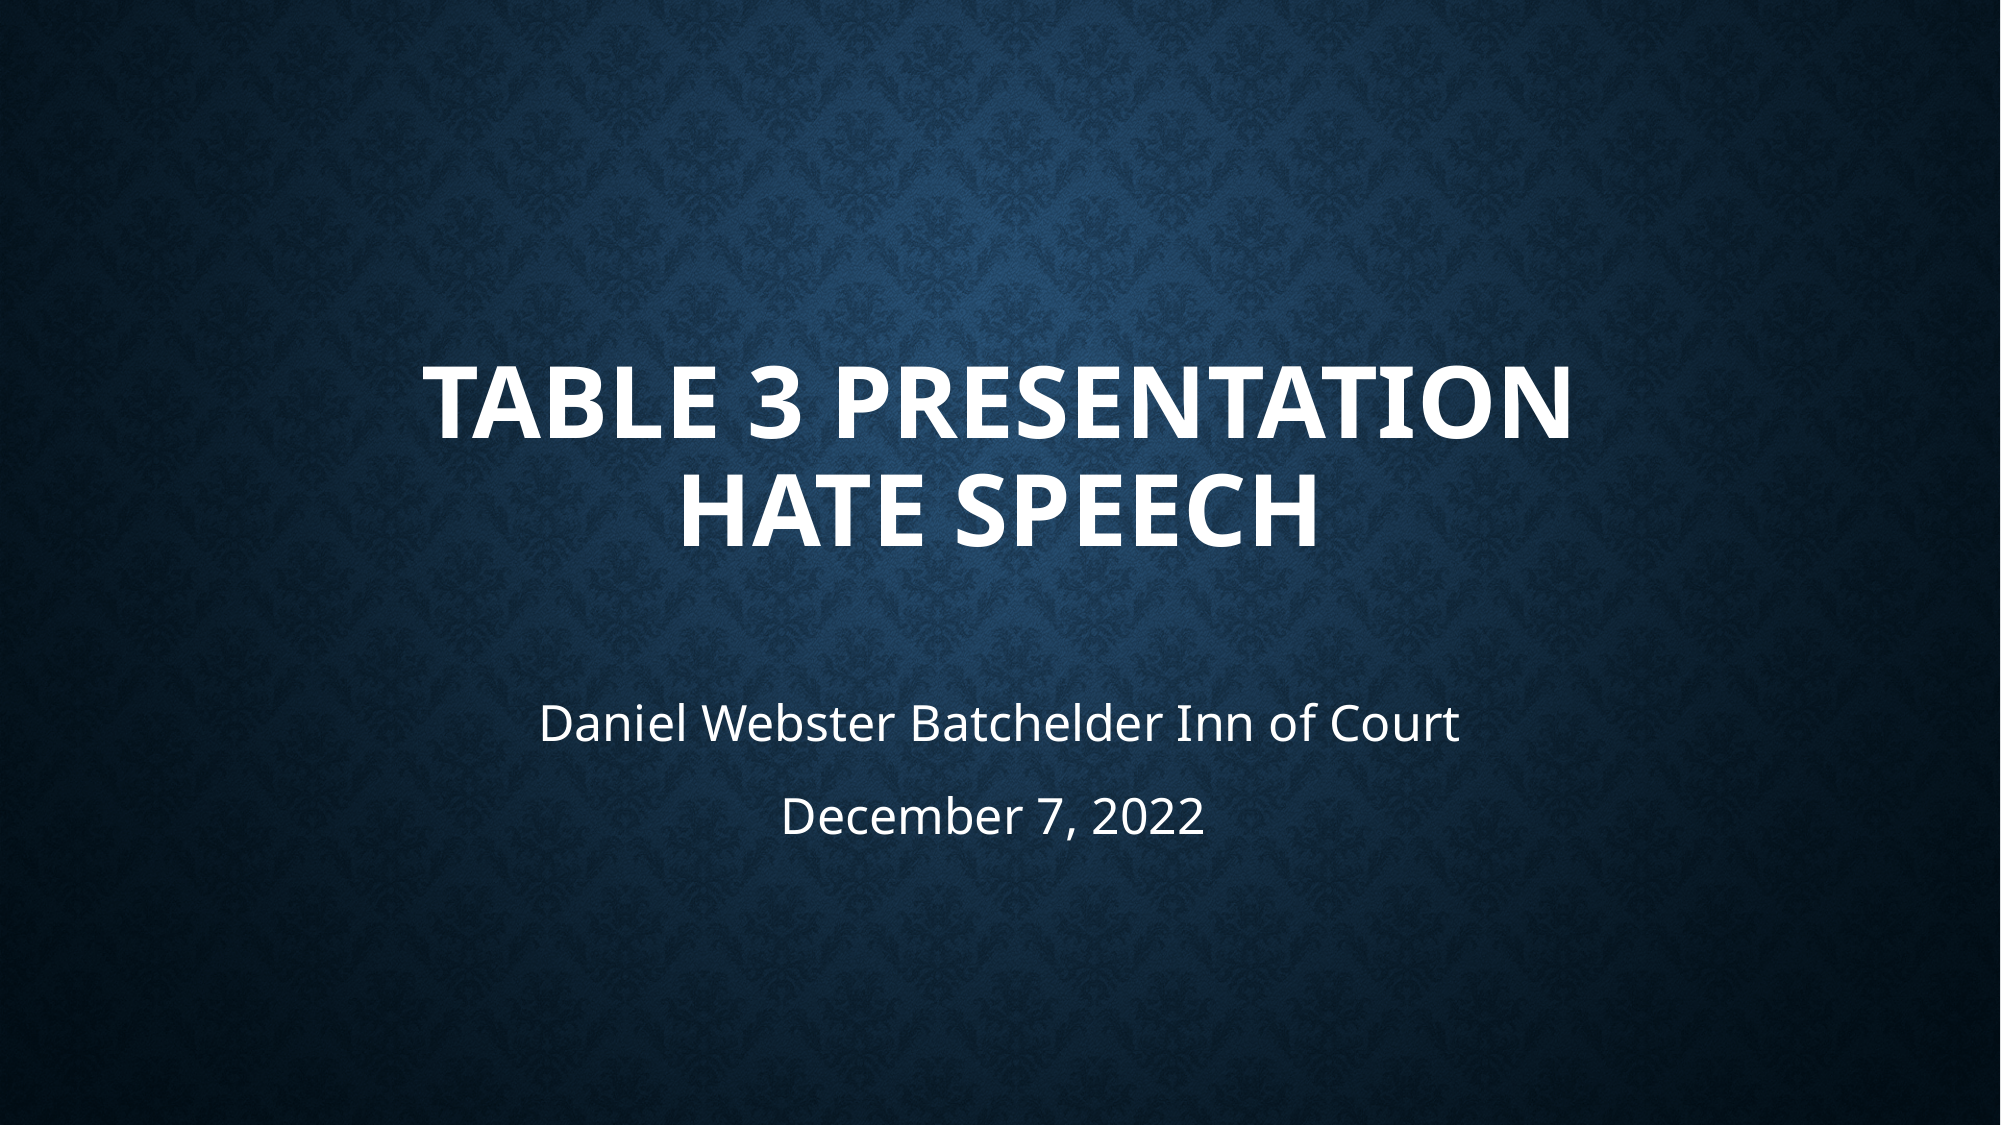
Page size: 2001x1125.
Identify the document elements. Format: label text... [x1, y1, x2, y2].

subtitle Daniel Webster Batchelder Inn of Court December 7, 2022 [261, 590, 1739, 863]
title Table 3 presentation hate speech [261, 184, 1739, 576]
